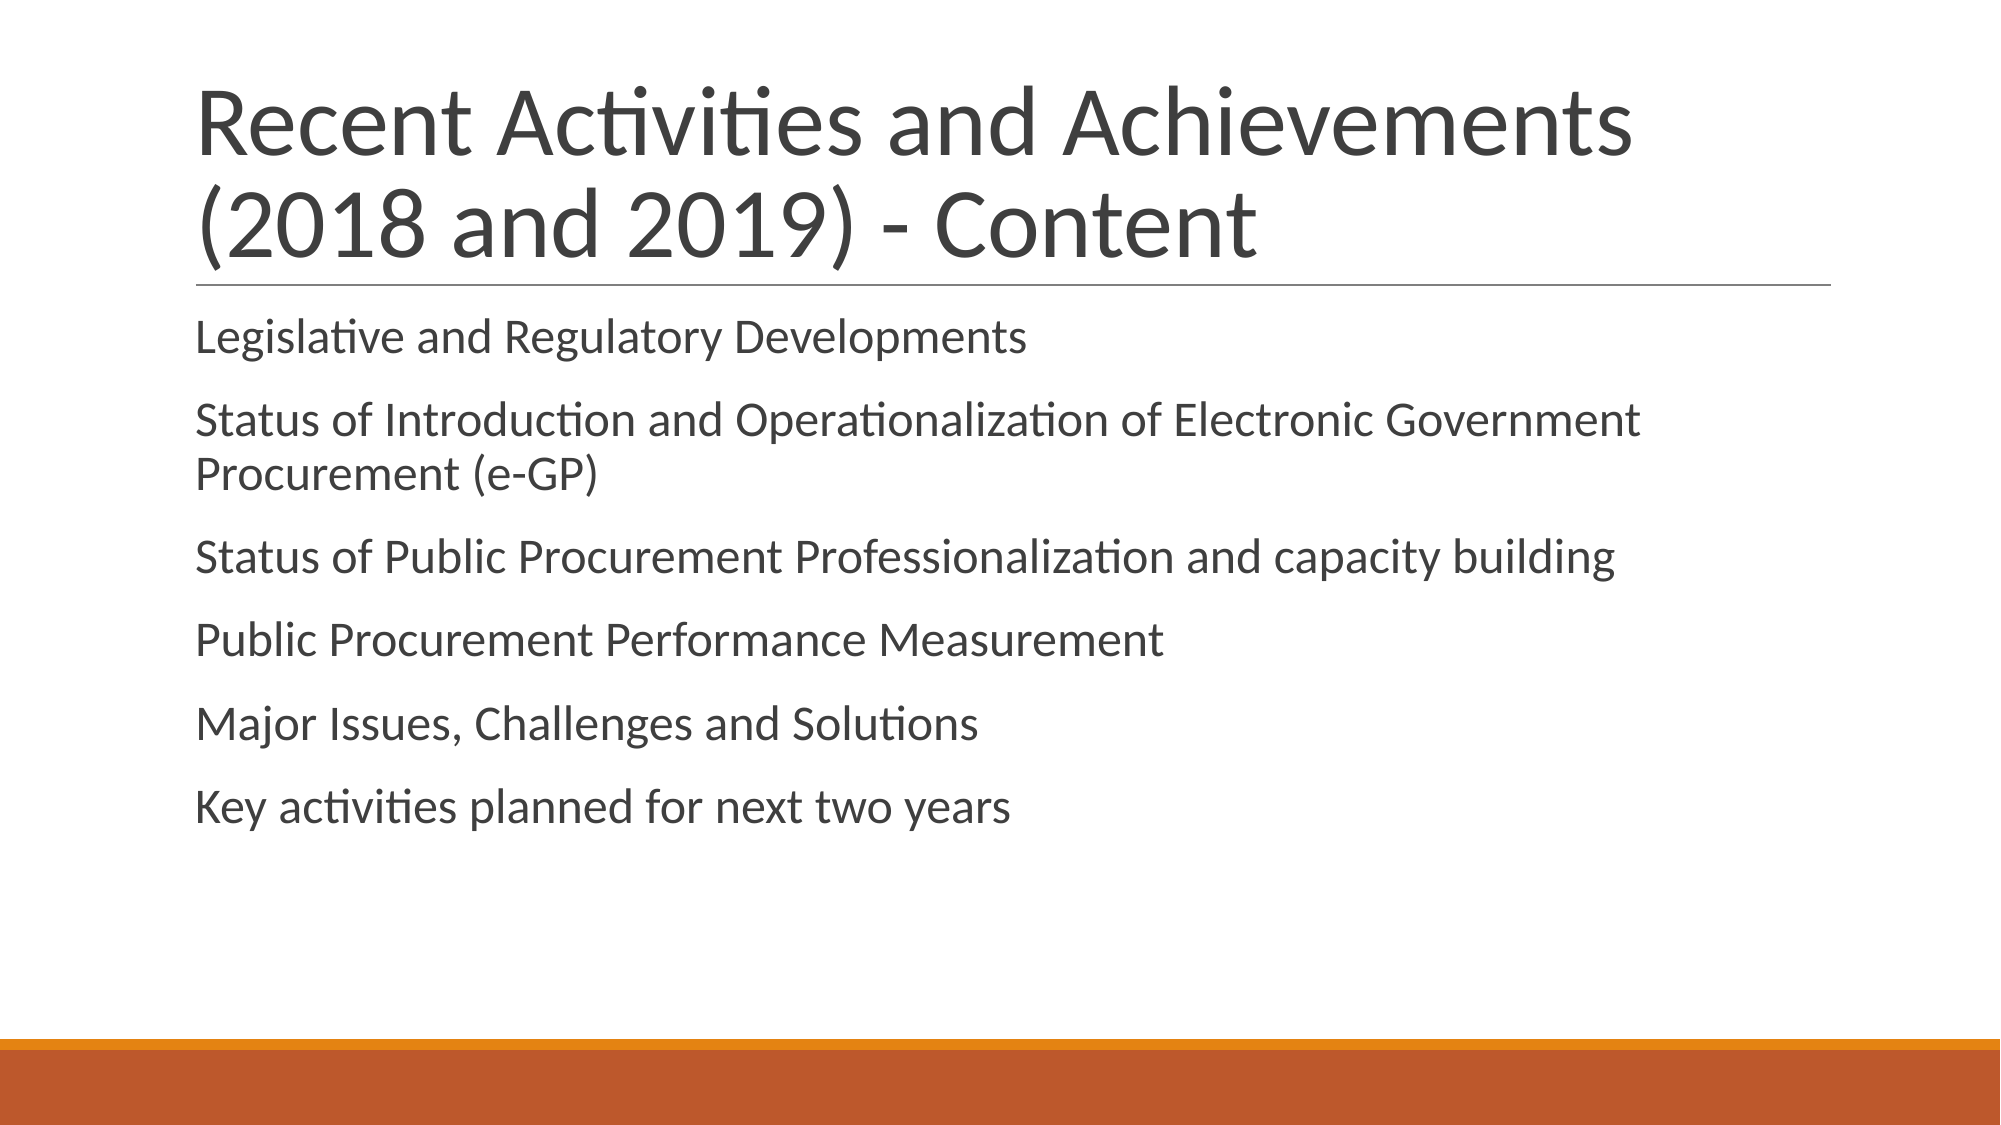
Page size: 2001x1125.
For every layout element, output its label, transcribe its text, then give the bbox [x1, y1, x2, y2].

title Recent Activities and Achievements (2018 and 2019) - Content [180, 47, 1830, 285]
list Legislative and Regulatory Developments Status of Introduction and Operationalization of Electronic Government Procurement (e-GP) Status of Public Procurement Professionalization and capacity building Public Procurement Performance Measurement Major Issues, Challenges and Solutions Key activities planned for next two years [180, 302, 1830, 963]
